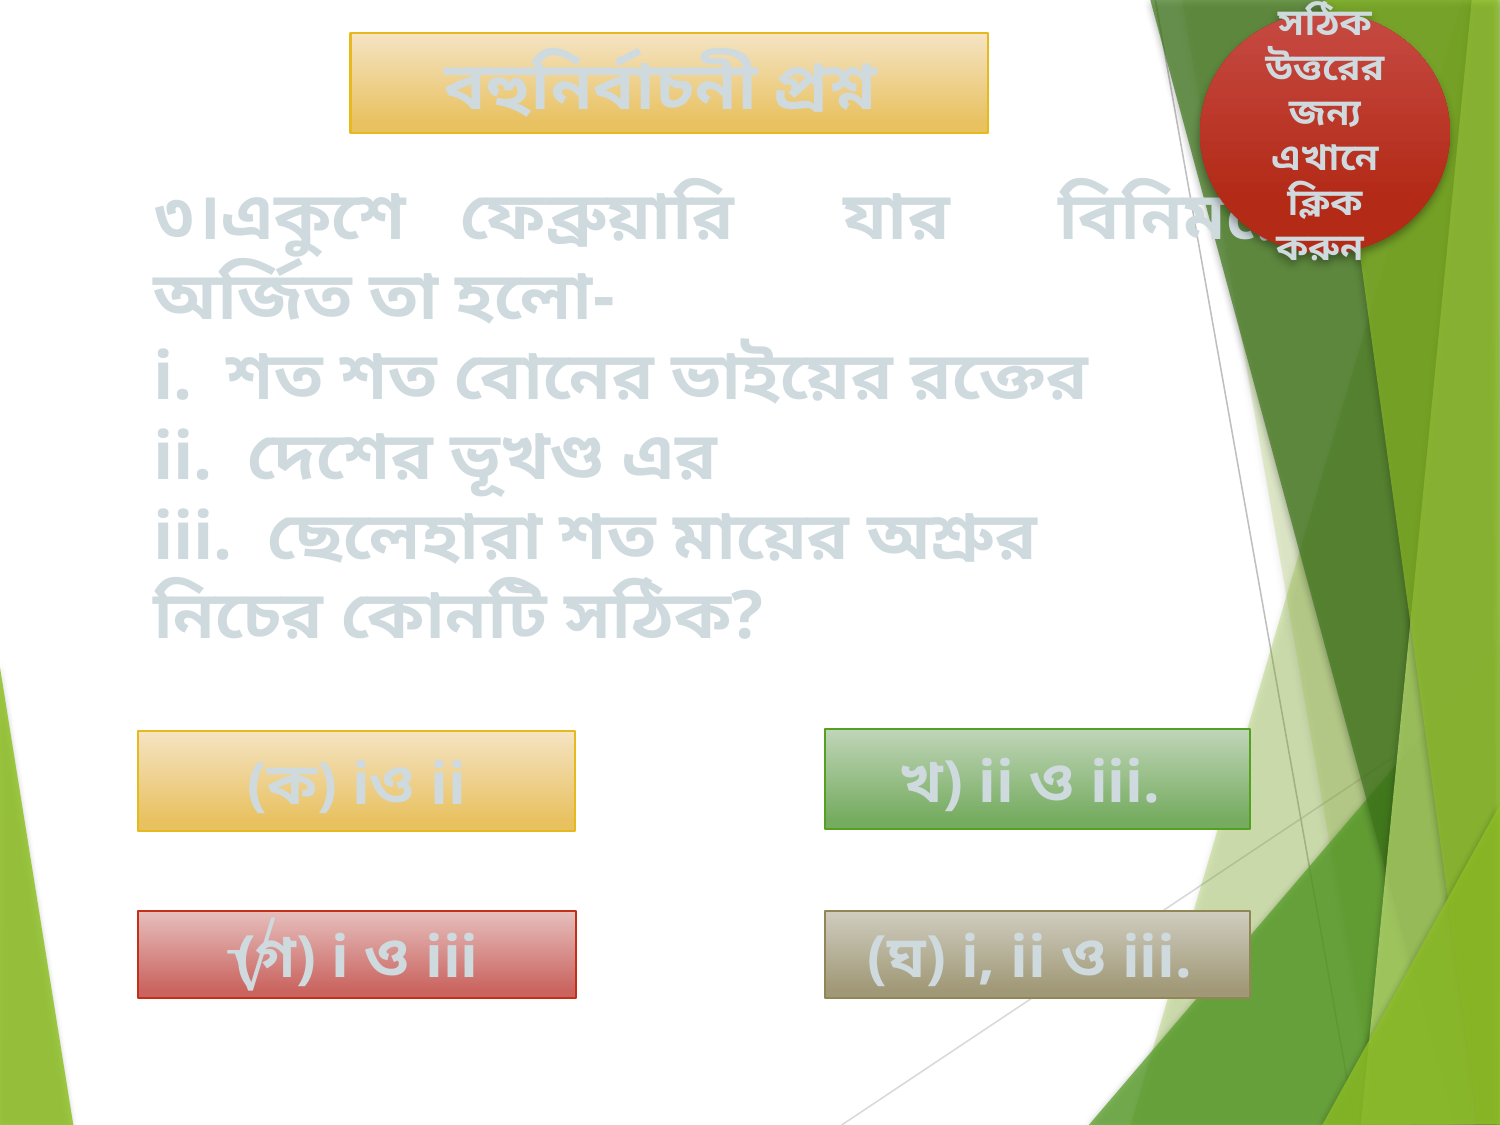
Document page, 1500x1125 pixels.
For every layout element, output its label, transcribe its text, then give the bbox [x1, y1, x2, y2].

text_box √ [210, 891, 298, 1017]
text_box (গ) i ও iii [137, 910, 210, 999]
text_box বহুনির্বাচনী প্রশ্ন [349, 32, 989, 134]
text_box (গ) i ও iii [298, 910, 577, 999]
text_box সঠিক উত্তরের জন্য এখানে ক্লিক করুন [1200, 12, 1450, 254]
text_box ৩।একুশে ফেব্রুয়ারি যার বিনিময়ে অর্জিত তা হলো- i. শত শত বোনের ভাইয়ের রক্তের ii. দেশের ভূখণ্ড এর iii. ছেলেহারা শত মায়ের অশ্রুর নিচের কোনটি সঠিক? [137, 186, 1313, 638]
text_box (ক) iও ii [137, 730, 576, 832]
text_box খ) ii ও iii. [824, 728, 1251, 830]
text_box (ঘ) i, ii ও iii. [824, 910, 1251, 999]
